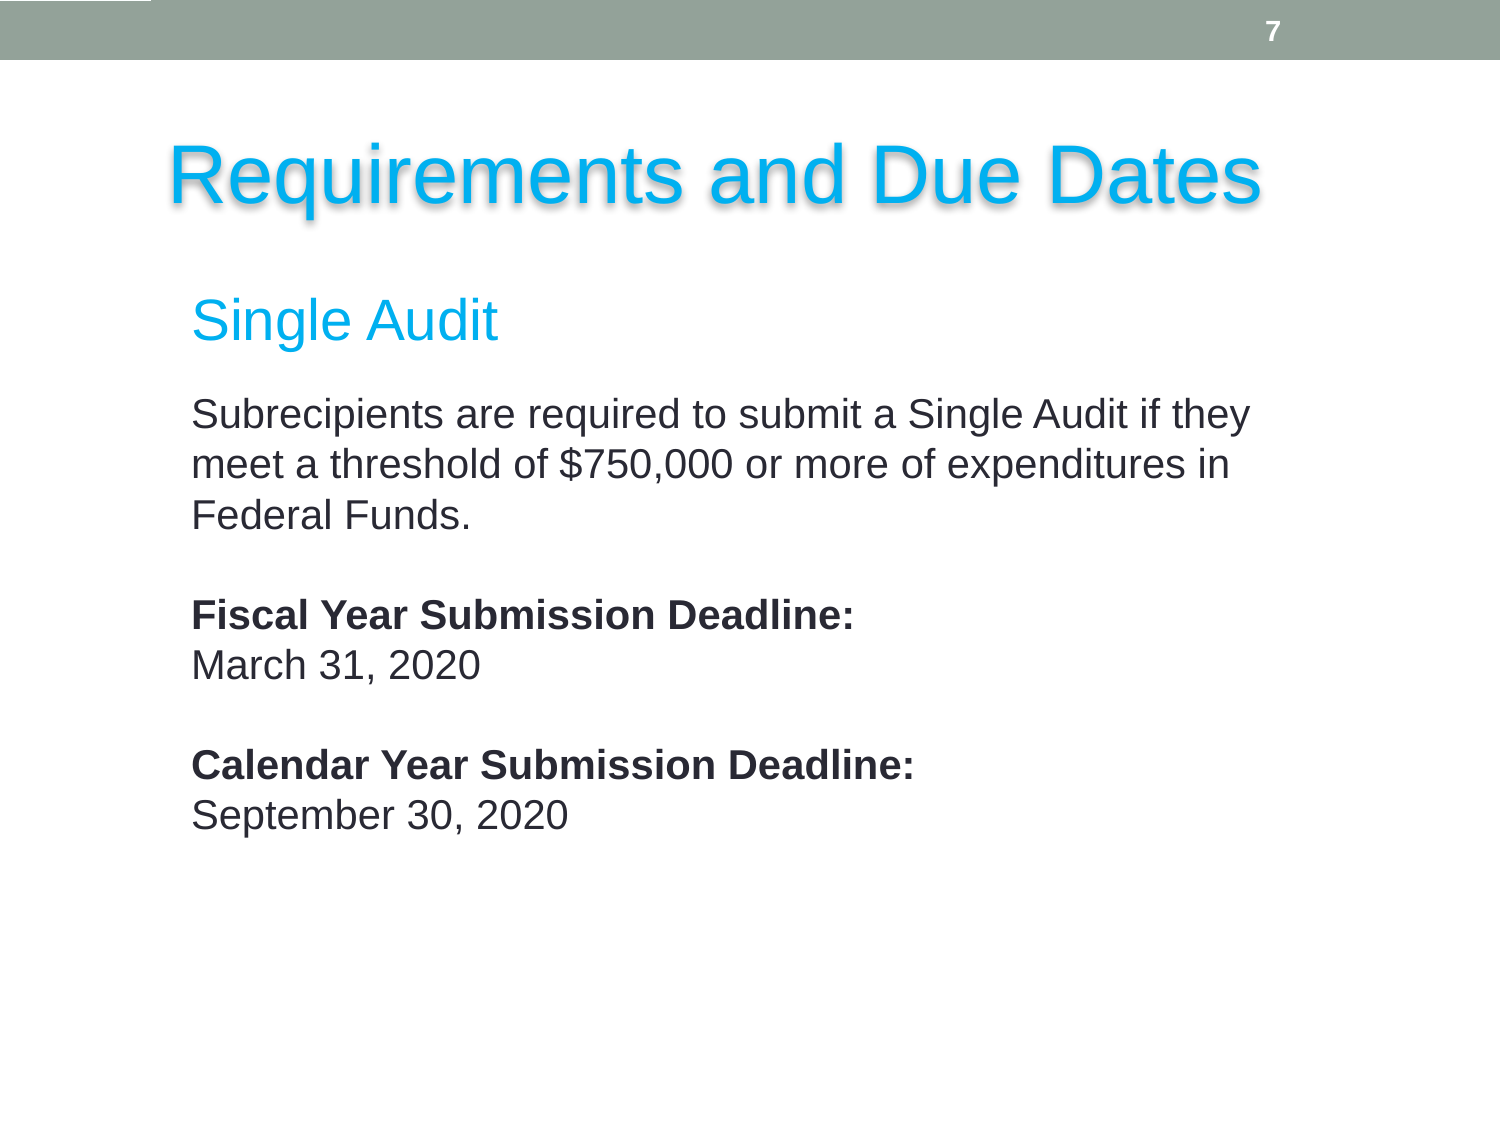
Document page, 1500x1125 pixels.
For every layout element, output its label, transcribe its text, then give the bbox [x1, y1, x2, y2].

text_box Subrecipients are required to submit a Single Audit if they meet a threshold of $750,000 or more of expenditures in Federal Funds. Fiscal Year Submission Deadline: March 31, 2020 Calendar Year Submission Deadline: September 30, 2020 [176, 380, 1325, 845]
text_box Single Audit [176, 275, 1402, 380]
text_box Requirements and Due Dates [152, 112, 1279, 228]
slide_number 7 [1250, 3, 1425, 57]
